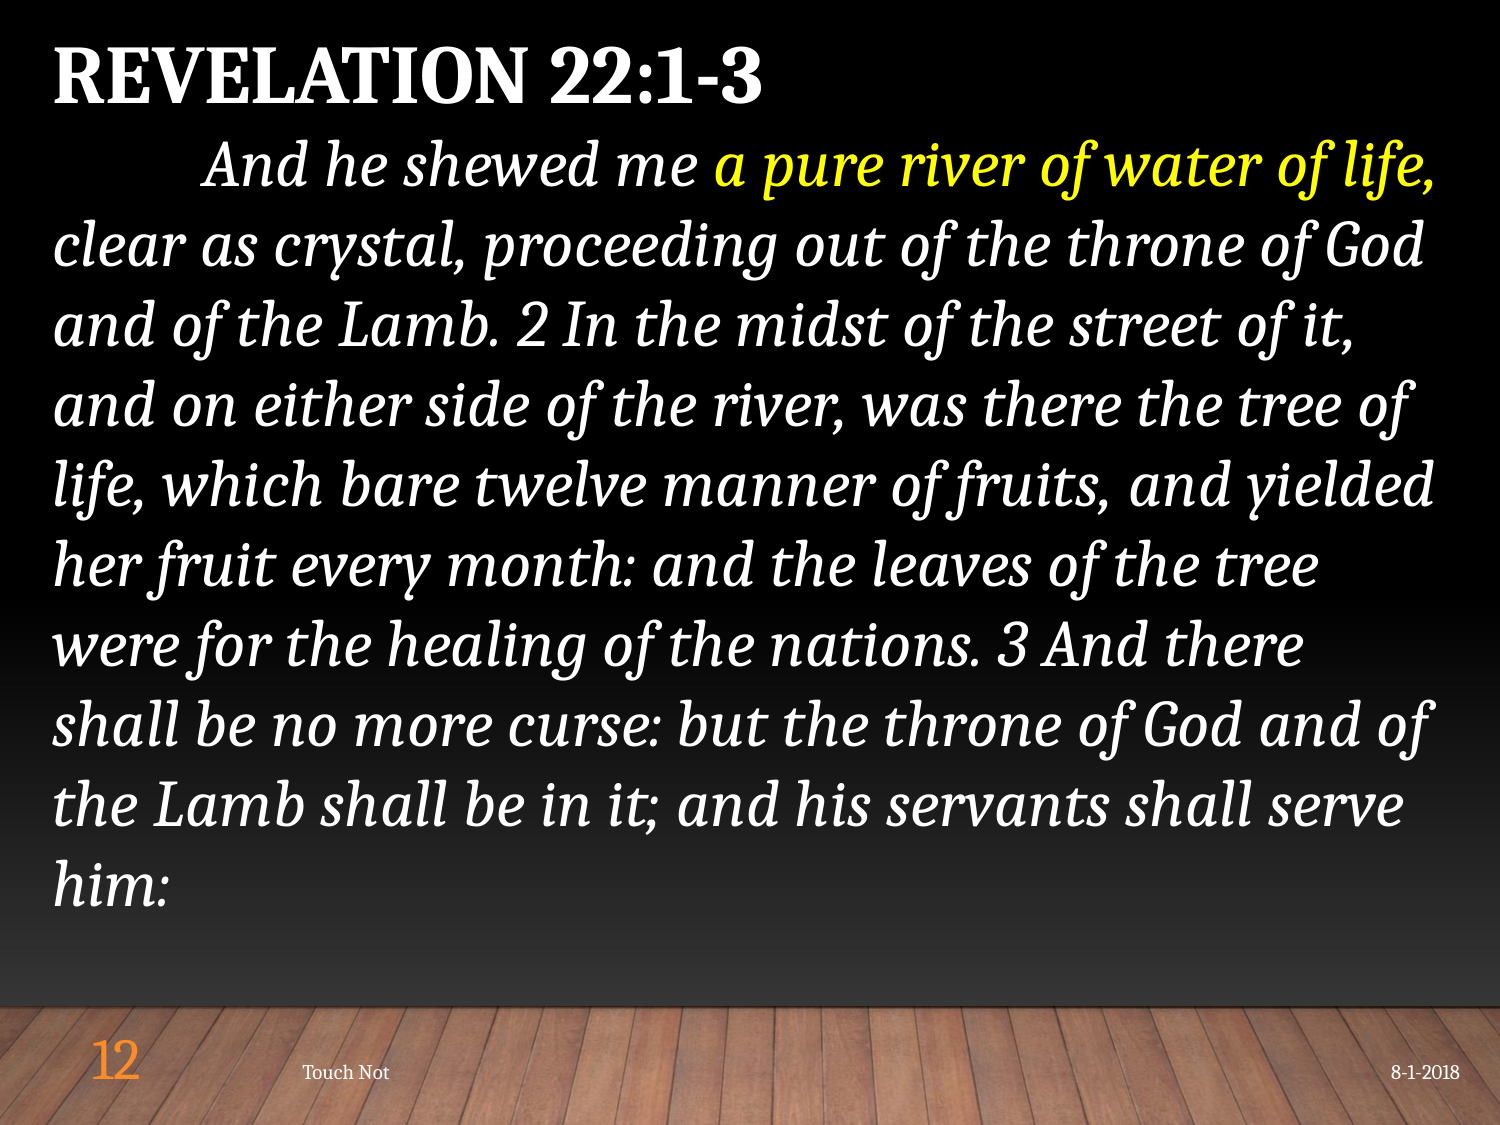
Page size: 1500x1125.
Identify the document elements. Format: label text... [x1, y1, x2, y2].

footer Touch Not [287, 1045, 898, 1097]
picture [0, 1006, 1500, 1125]
text_box REVELATION 22:1-3 And he shewed me a pure river of water of life, clear as crystal, proceeding out of the throne of God and of the Lamb. 2 In the midst of the street of it, and on either side of the river, was there the tree of life, which bare twelve manner of fruits, and yielded her fruit every month: and the leaves of the tree were for the healing of the nations. 3 And there shall be no more curse: but the throne of God and of the Lamb shall be in it; and his servants shall serve him: [37, 12, 1463, 927]
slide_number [1086, 1045, 1475, 1097]
slide_number 12 [24, 1013, 156, 1097]
